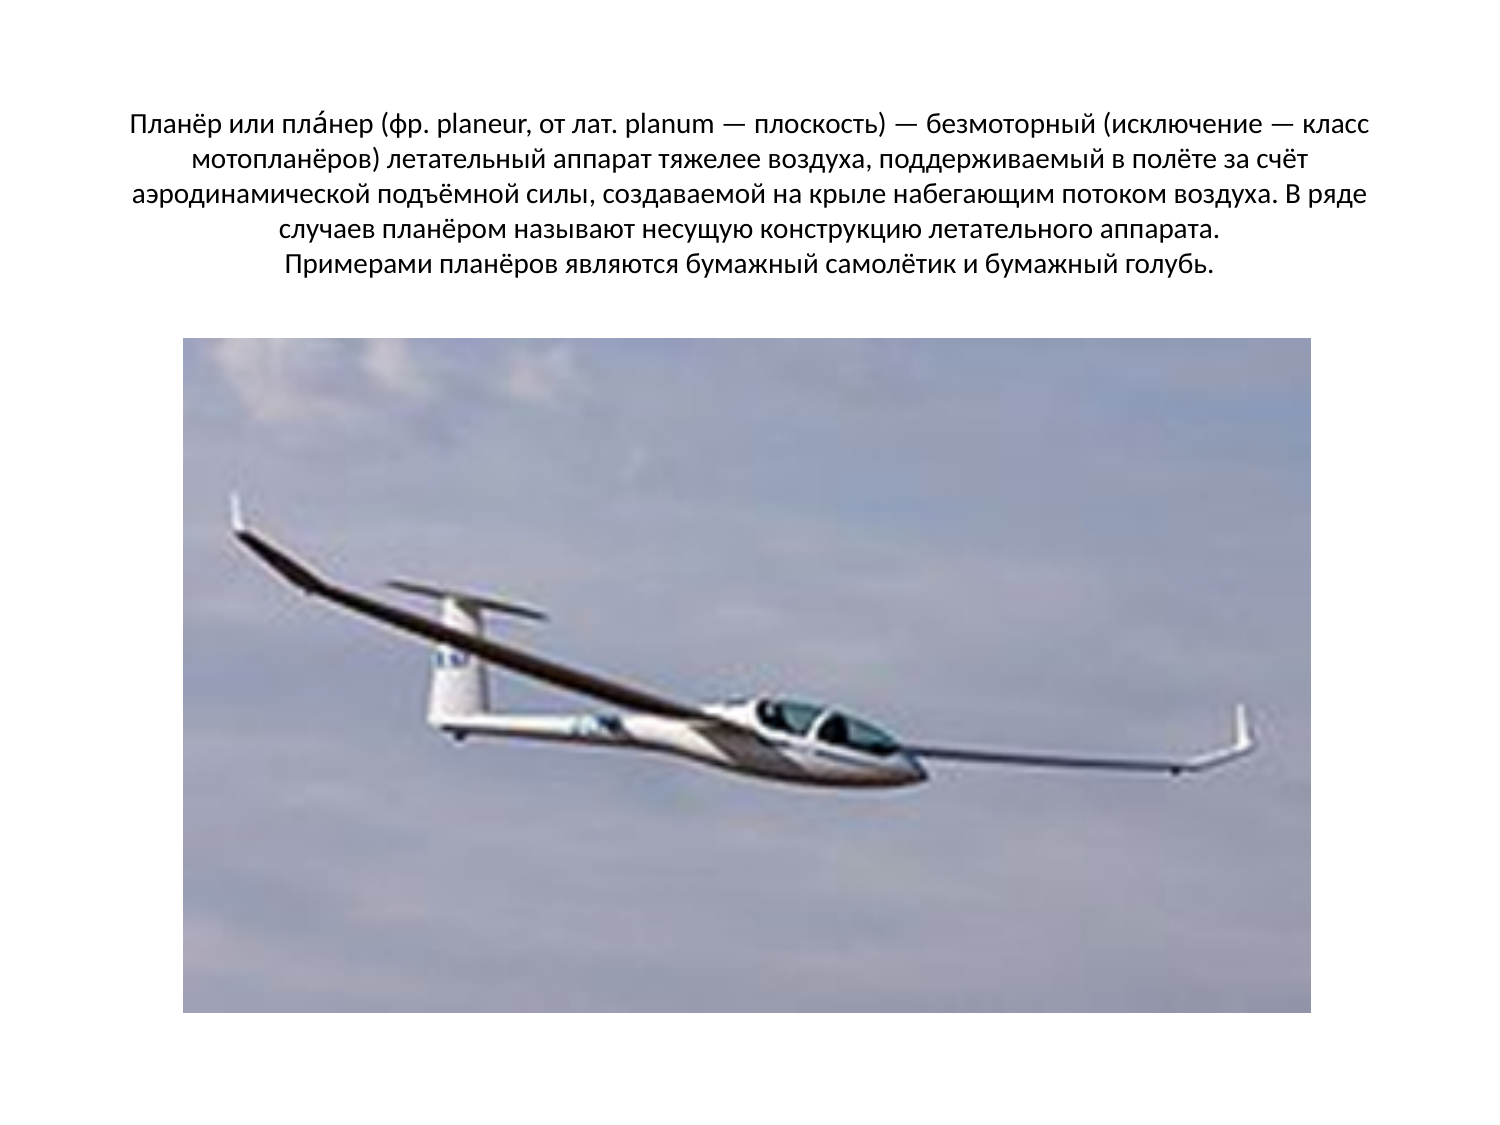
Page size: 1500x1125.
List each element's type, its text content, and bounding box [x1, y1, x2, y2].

picture [182, 337, 1311, 1014]
title Планёр или пла́нер (фр. planeur, от лат. planum — плоскость) — безмоторный (исключение — класс мотопланёров) летательный аппарат тяжелее воздуха, поддерживаемый в полёте за счёт аэродинамической подъёмной силы, создаваемой на крыле набегающим потоком воздуха. В ряде случаев планёром называют несущую конструкцию летательного аппарата. Примерами планёров являются бумажный самолётик и бумажный голубь. [75, 45, 1425, 339]
